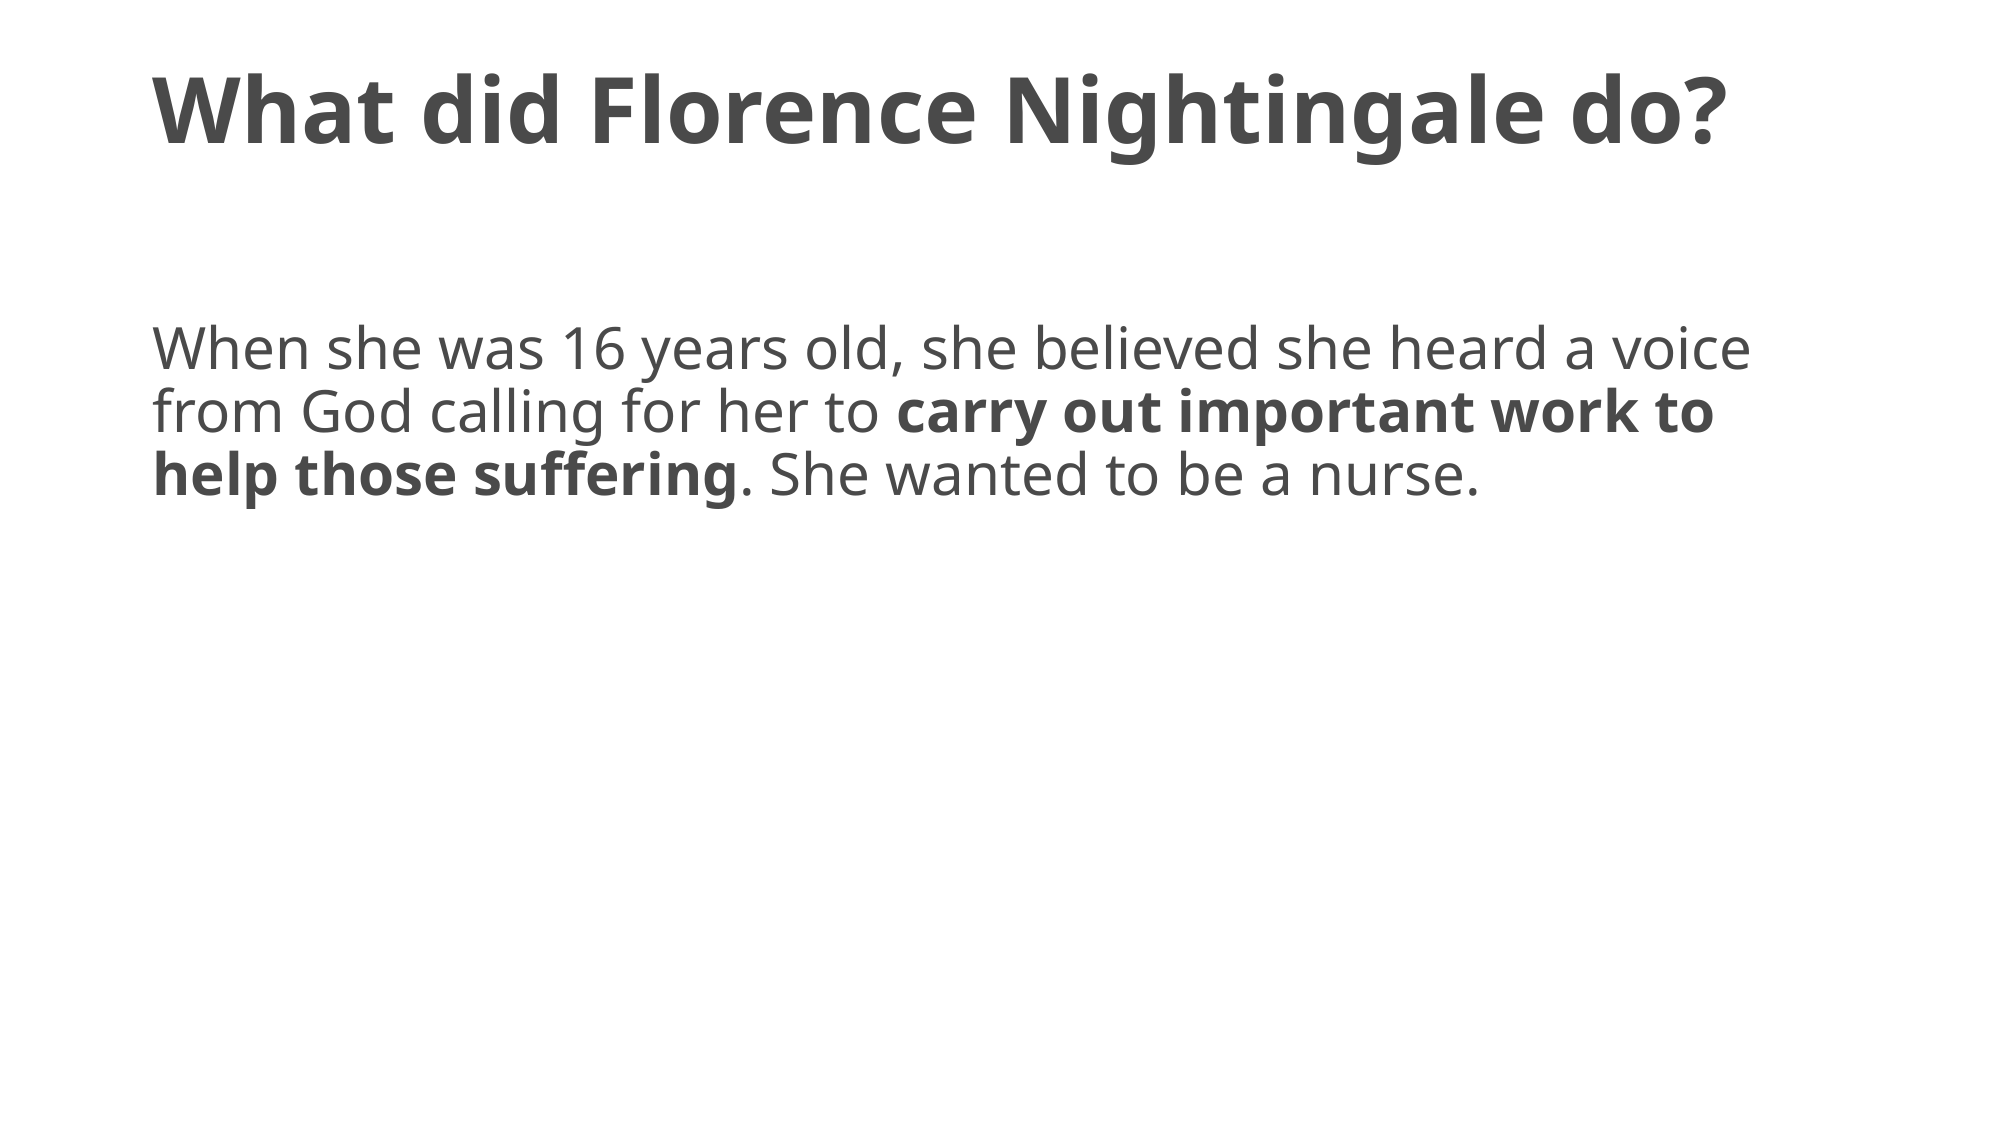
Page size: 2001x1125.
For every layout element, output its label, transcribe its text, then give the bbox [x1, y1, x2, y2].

title What did Florence Nightingale do? [137, 59, 1863, 278]
list When she was 16 years old, she believed she heard a voice from God calling for her to carry out important work to help those suffering. She wanted to be a nurse. [137, 311, 1863, 1014]
